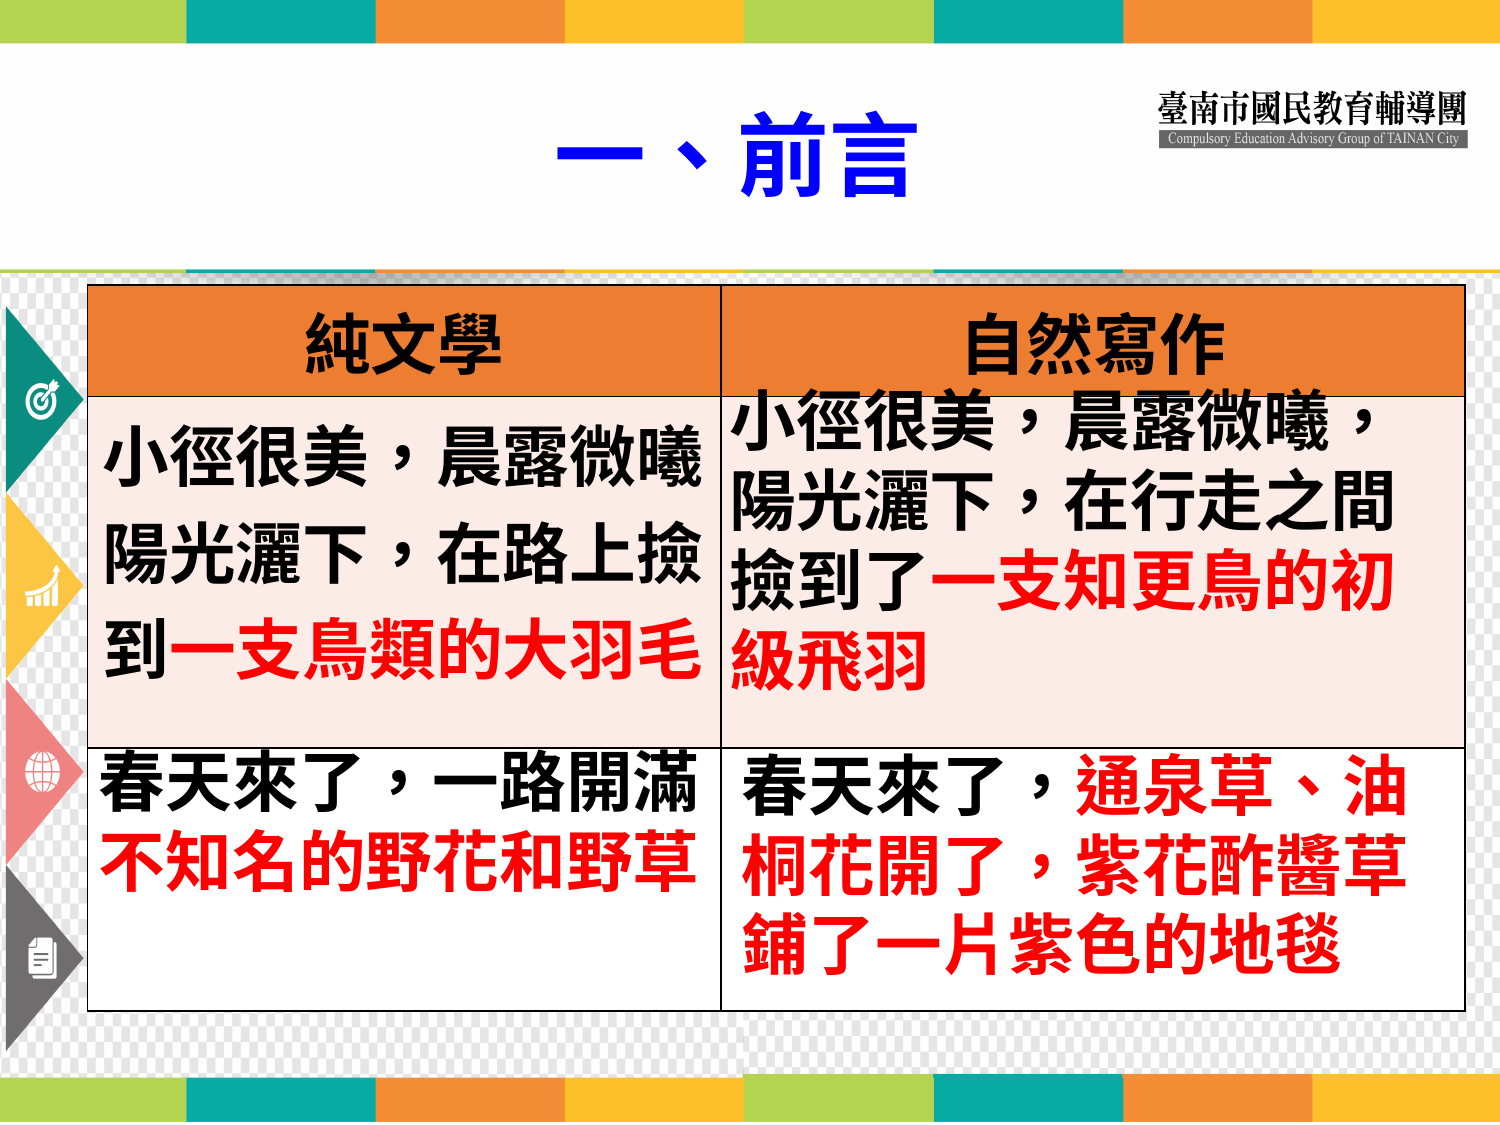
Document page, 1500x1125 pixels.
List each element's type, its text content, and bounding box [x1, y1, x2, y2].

table_cell 小徑很美，晨露微曦，陽光灑下，在路上撿到一支鳥類的大羽毛 [88, 397, 720, 747]
table_cell [722, 397, 1464, 747]
text_box 春天來了，一路開滿不知名的野花和野草 [84, 732, 715, 908]
text_box 春天來了，通泉草、油桐花開了，紫花酢醬草鋪了一片紫色的地毯 [727, 735, 1476, 991]
text_box 小徑很美，晨露微曦，陽光灑下，在行走之間撿到了一支知更鳥的初級飛羽 [715, 371, 1463, 707]
table_header 自然寫作 [722, 286, 1464, 396]
table_header 純文學 [88, 286, 720, 396]
table_cell [88, 749, 720, 1010]
text_box 一、前言 [152, 102, 1323, 244]
table_cell [722, 749, 1464, 1010]
picture [0, 0, 1500, 1125]
